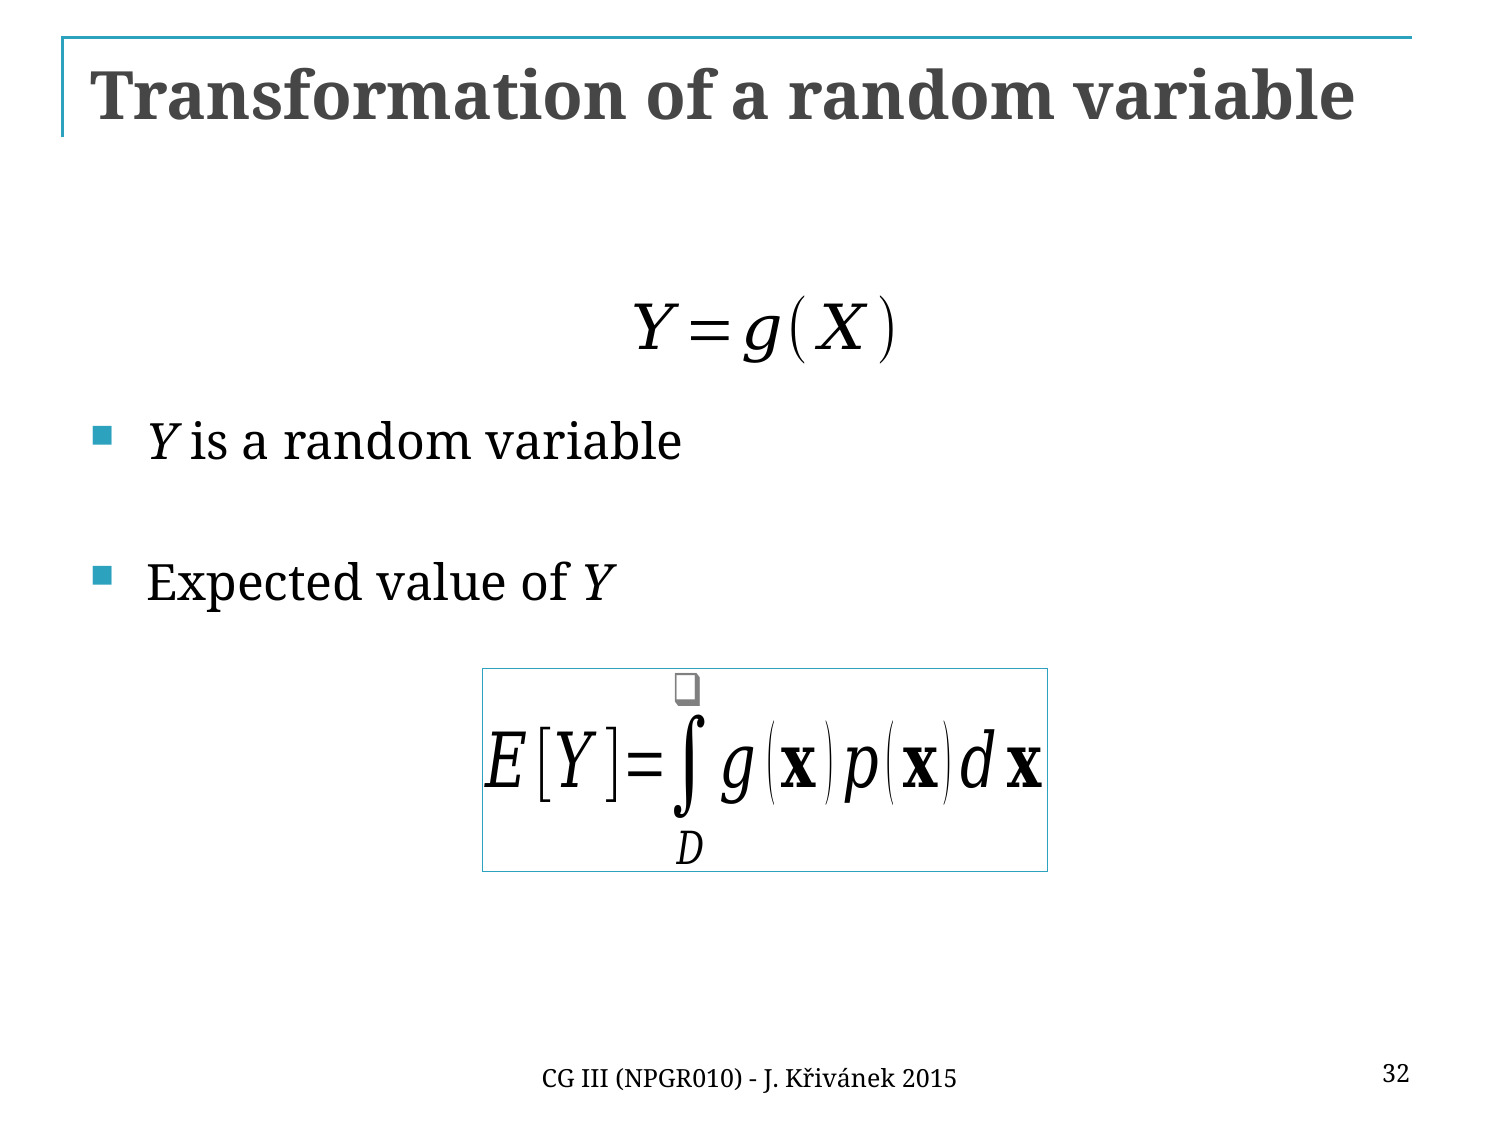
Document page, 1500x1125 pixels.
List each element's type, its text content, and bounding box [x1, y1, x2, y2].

footer CG III (NPGR010) - J. Křivánek 2015 [512, 1024, 988, 1101]
slide_number 32 [1074, 1023, 1426, 1100]
title Transformation of a random variable [74, 45, 1426, 233]
list Y is a random variable Expected value of Y [74, 262, 1426, 1006]
